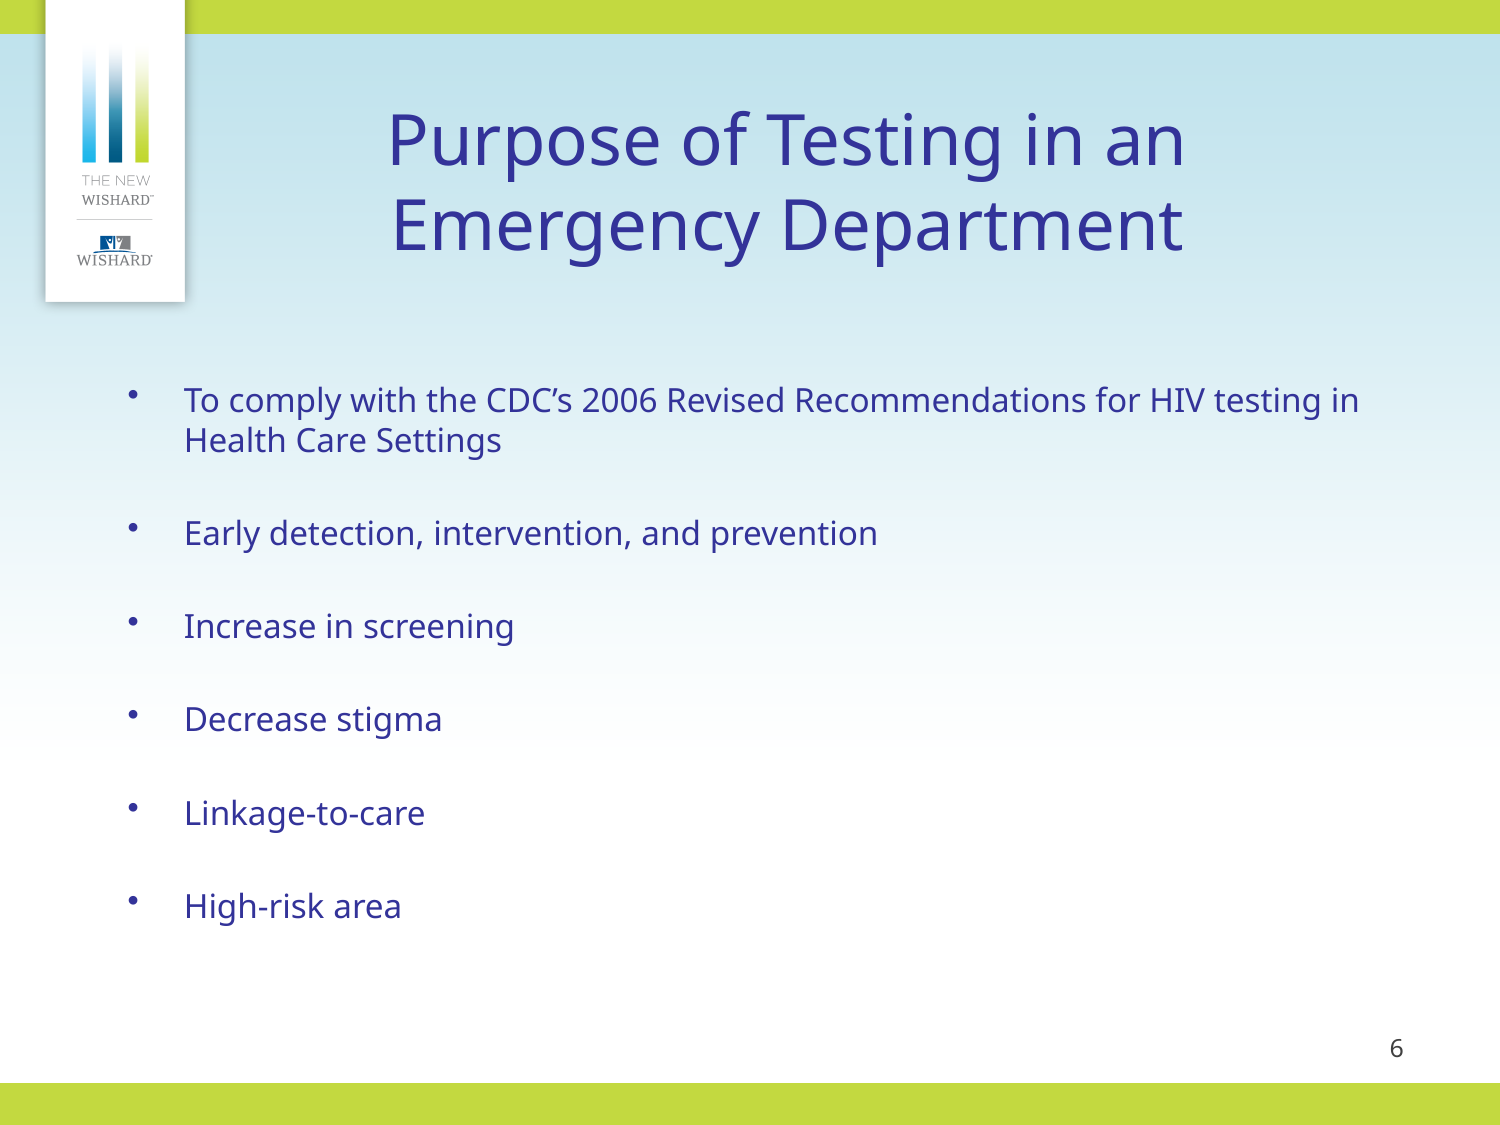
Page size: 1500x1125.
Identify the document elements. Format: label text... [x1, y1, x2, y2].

title Purpose of Testing in an Emergency Department [187, 87, 1388, 275]
list To comply with the CDC’s 2006 Revised Recommendations for HIV testing in Health Care Settings Early detection, intervention, and prevention Increase in screening Decrease stigma Linkage-to-care High-risk area [112, 324, 1388, 1000]
picture [0, 0, 1500, 1125]
text_box 6 [1374, 1024, 1463, 1100]
